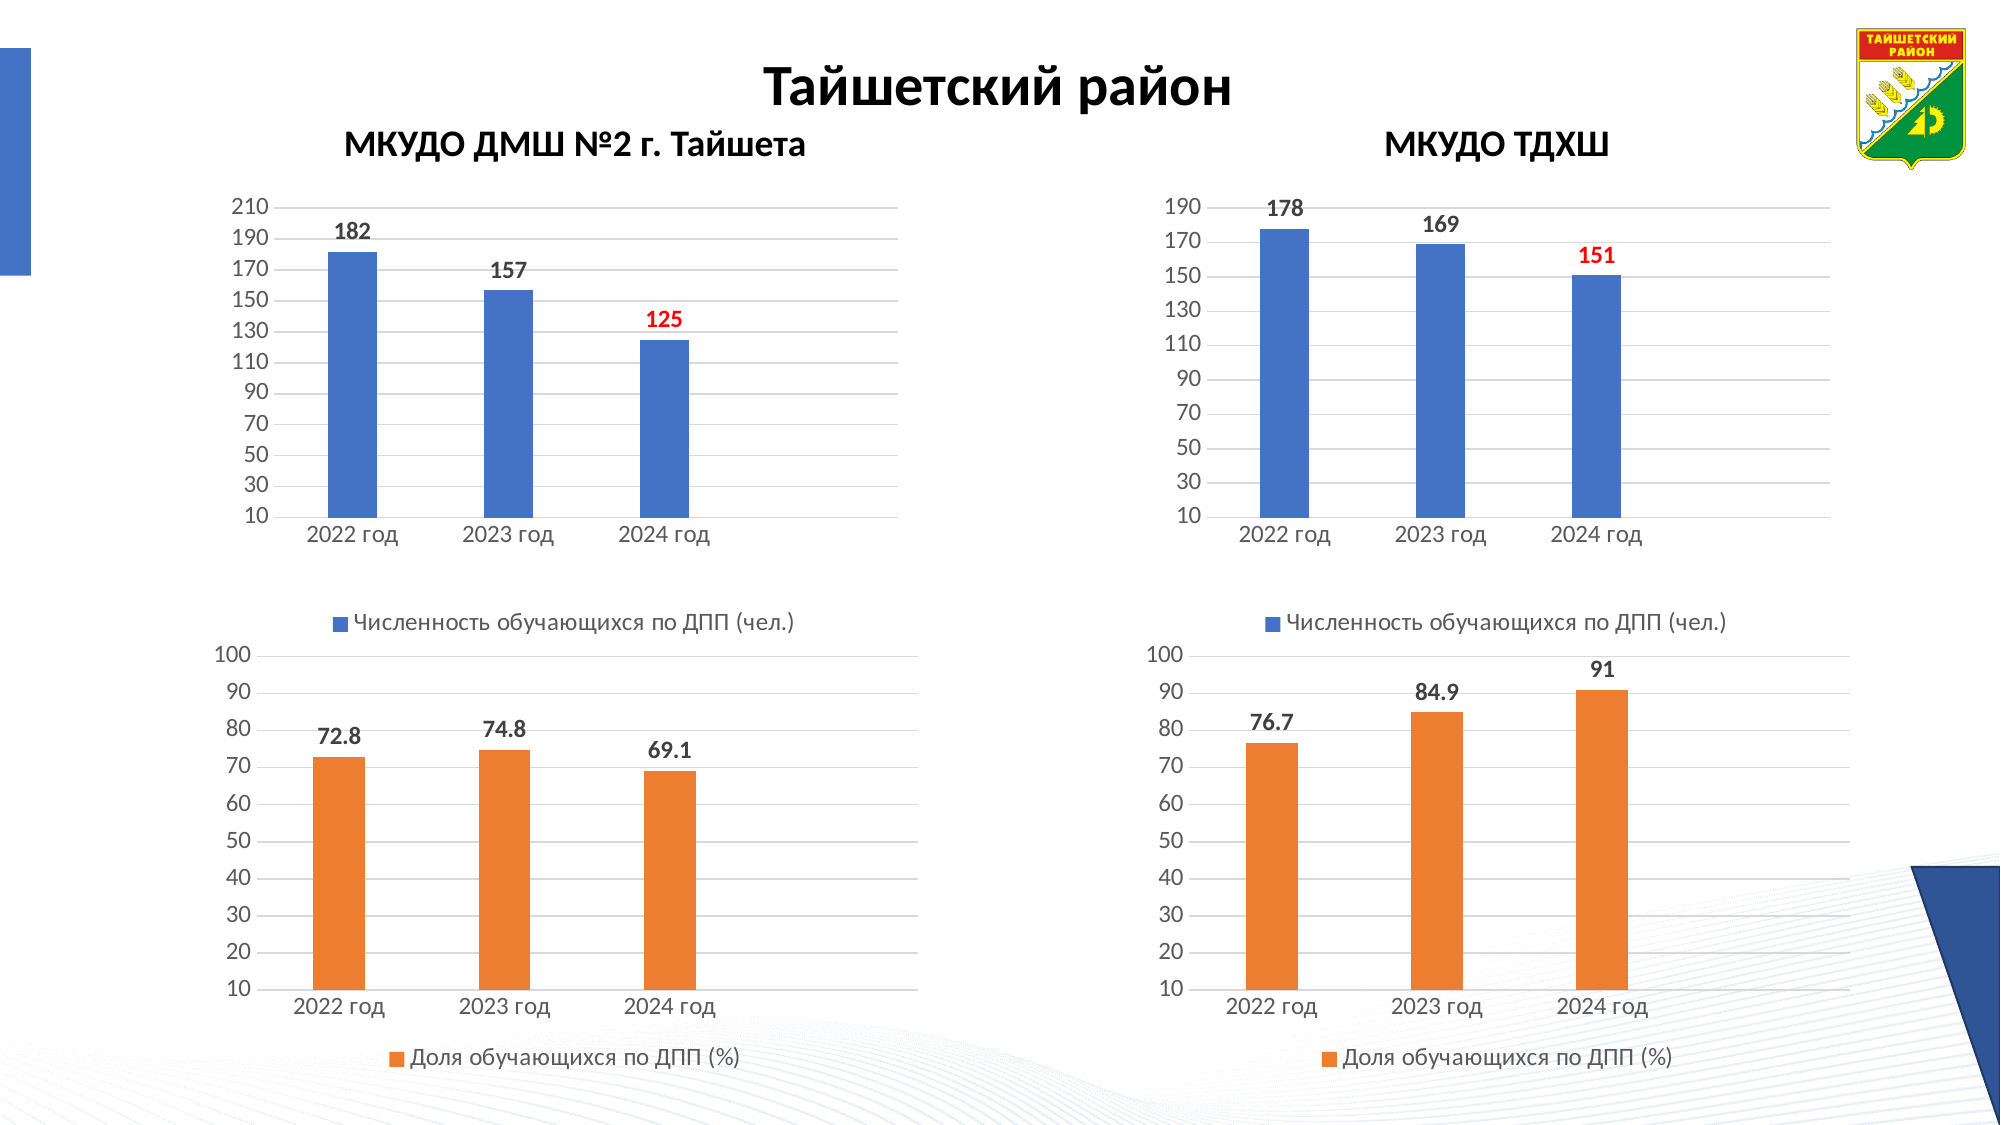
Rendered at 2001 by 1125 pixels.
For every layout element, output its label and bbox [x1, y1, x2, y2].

text_box [0, 39, 1999, 276]
picture [0, 847, 2000, 1125]
chart [1130, 193, 1865, 1078]
chart [197, 193, 933, 1078]
picture [1856, 28, 1966, 170]
